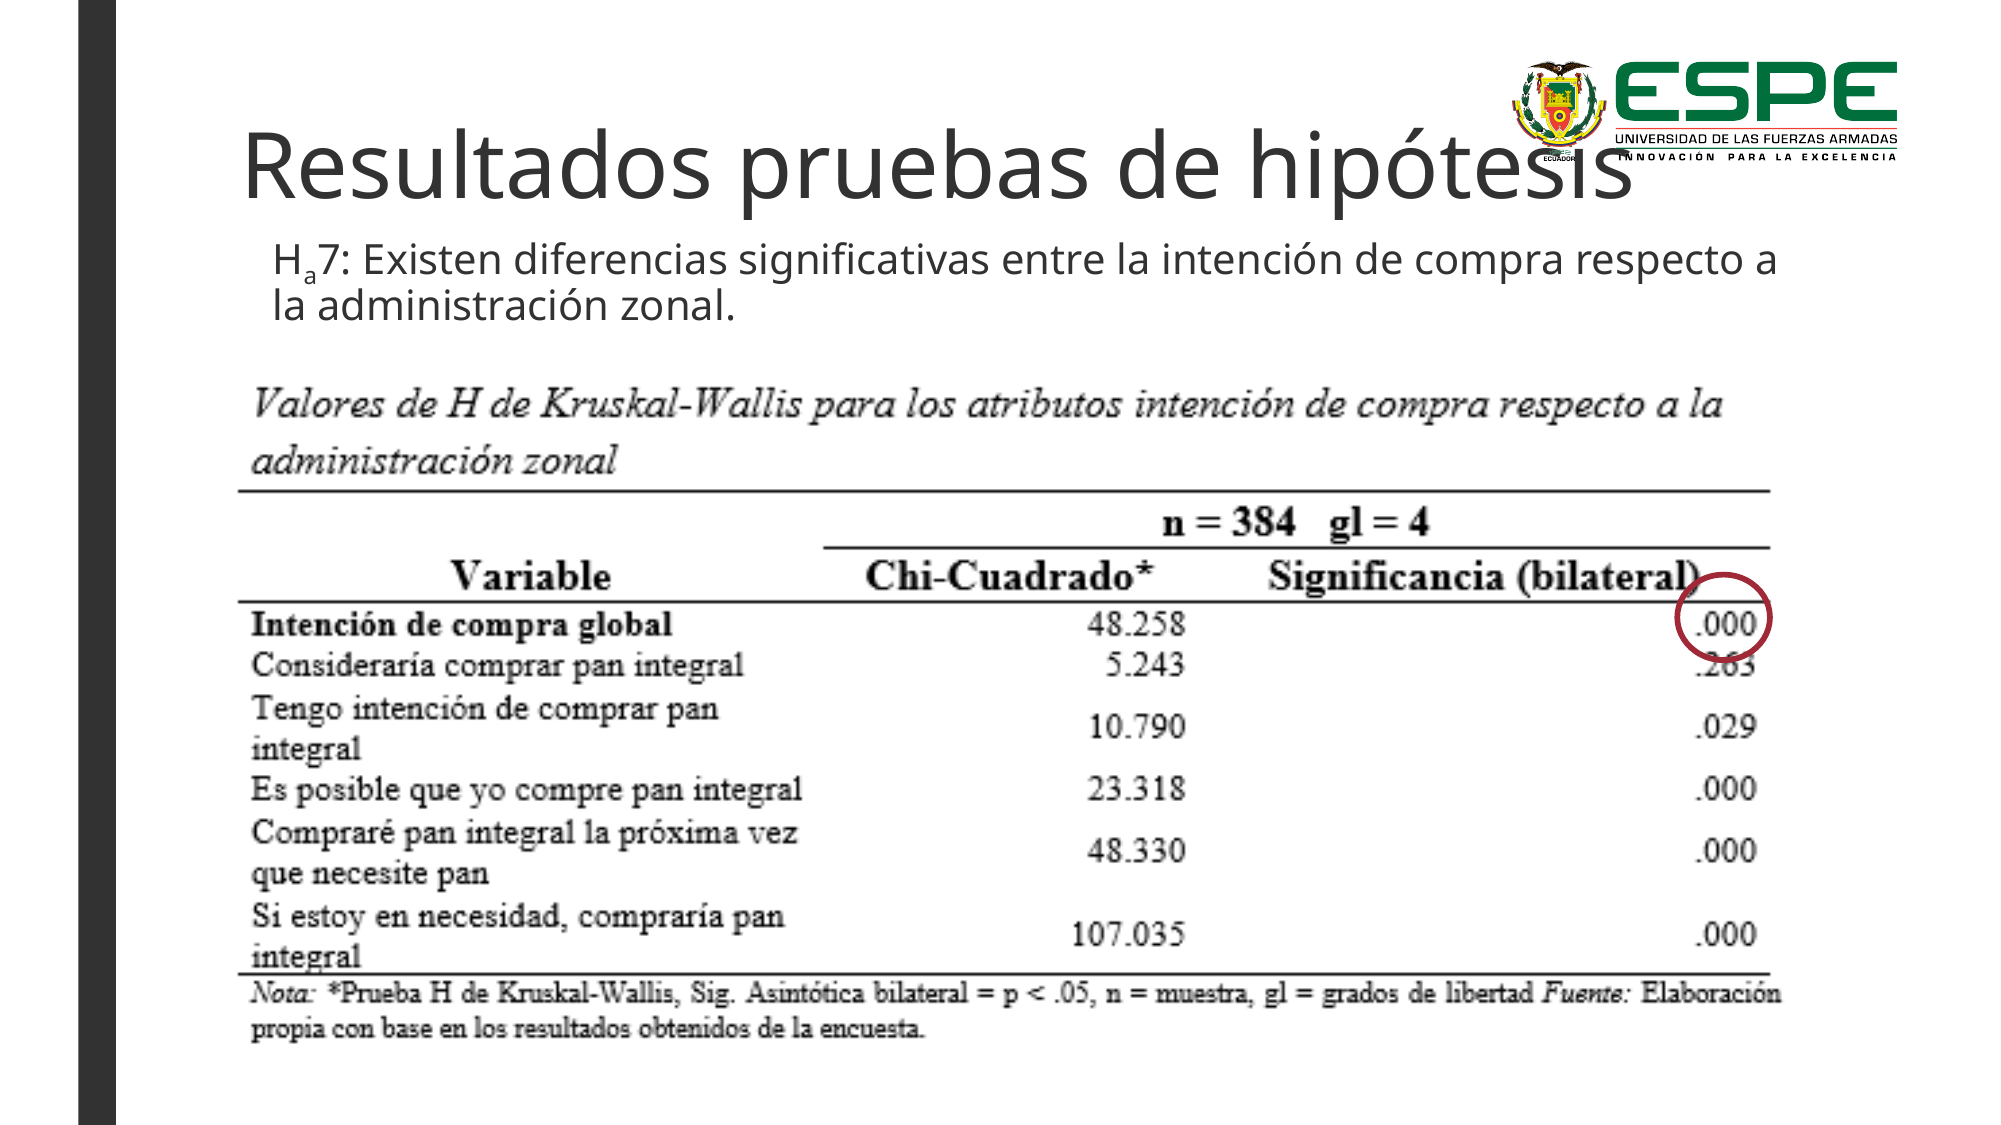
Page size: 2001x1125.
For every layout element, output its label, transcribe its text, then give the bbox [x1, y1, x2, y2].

picture [1512, 61, 1897, 162]
text_box Ha7: Existen diferencias significativas entre la intención de compra respecto a la administración zonal. [257, 226, 1800, 376]
title Resultados pruebas de hipótesis [225, 112, 1800, 357]
picture [235, 376, 1800, 1059]
text_box [276, 179, 1128, 226]
